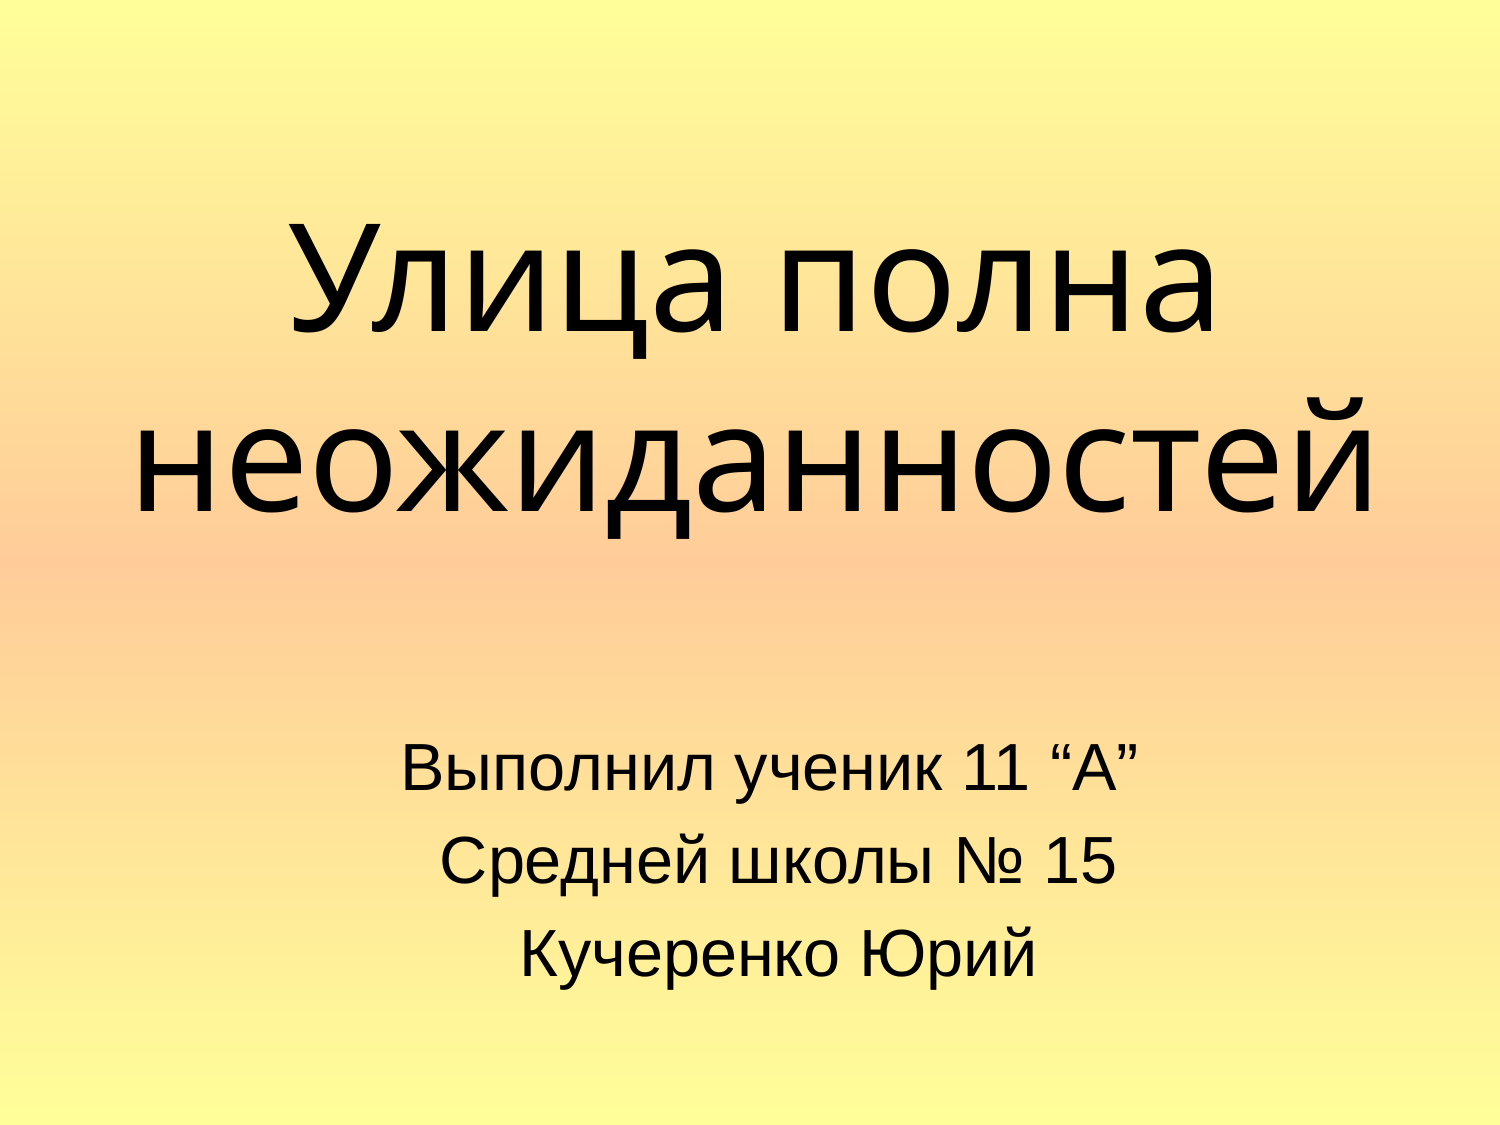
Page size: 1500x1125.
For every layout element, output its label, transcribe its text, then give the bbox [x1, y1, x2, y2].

subtitle Выполнил ученик 11 “А” Средней школы № 15 Кучеренко Юрий [253, 716, 1304, 1004]
title Улица полна неожиданностей [100, 184, 1411, 539]
